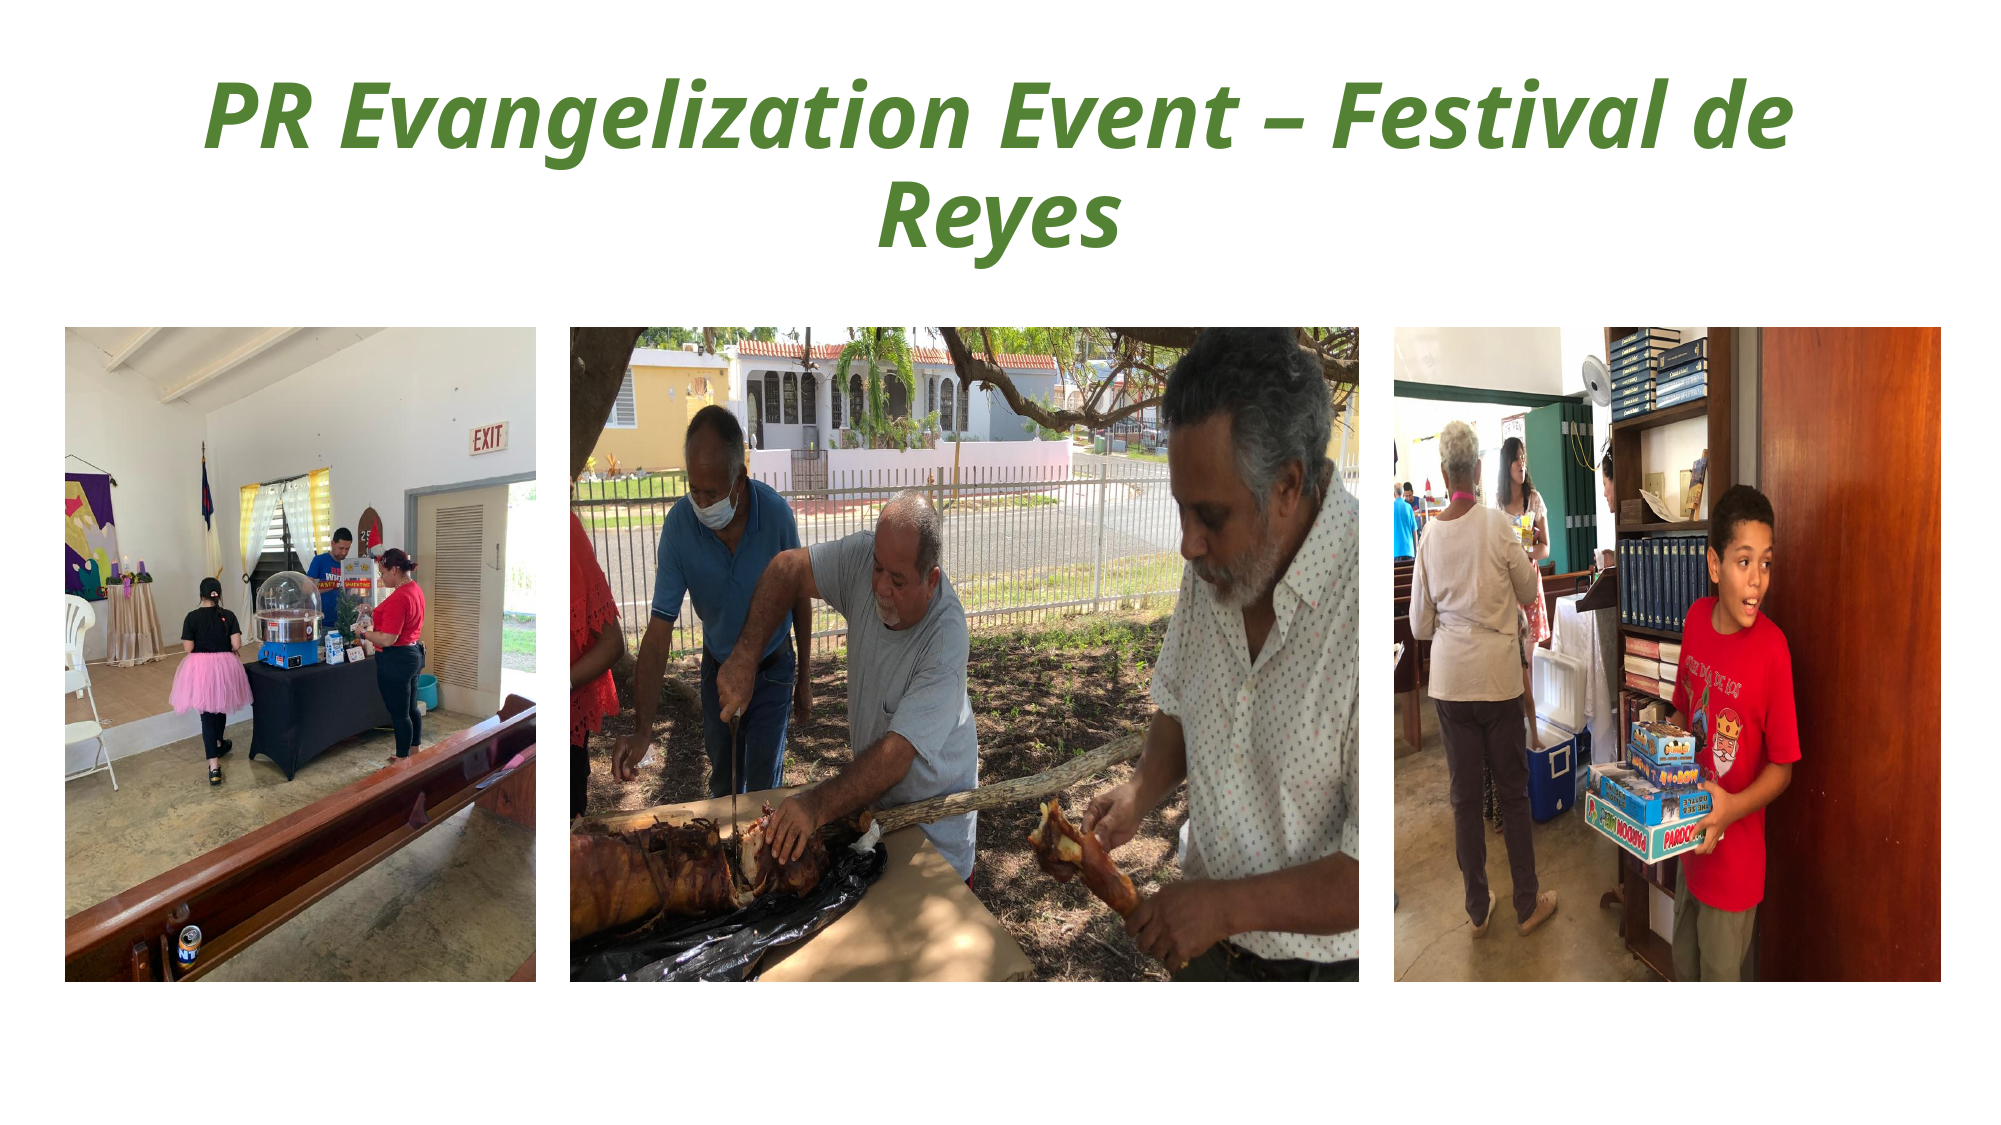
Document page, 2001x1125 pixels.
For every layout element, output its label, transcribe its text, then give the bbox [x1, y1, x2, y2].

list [1394, 327, 1941, 982]
title PR Evangelization Event – Festival de Reyes [137, 59, 1863, 278]
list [65, 327, 536, 982]
picture [570, 327, 1359, 982]
